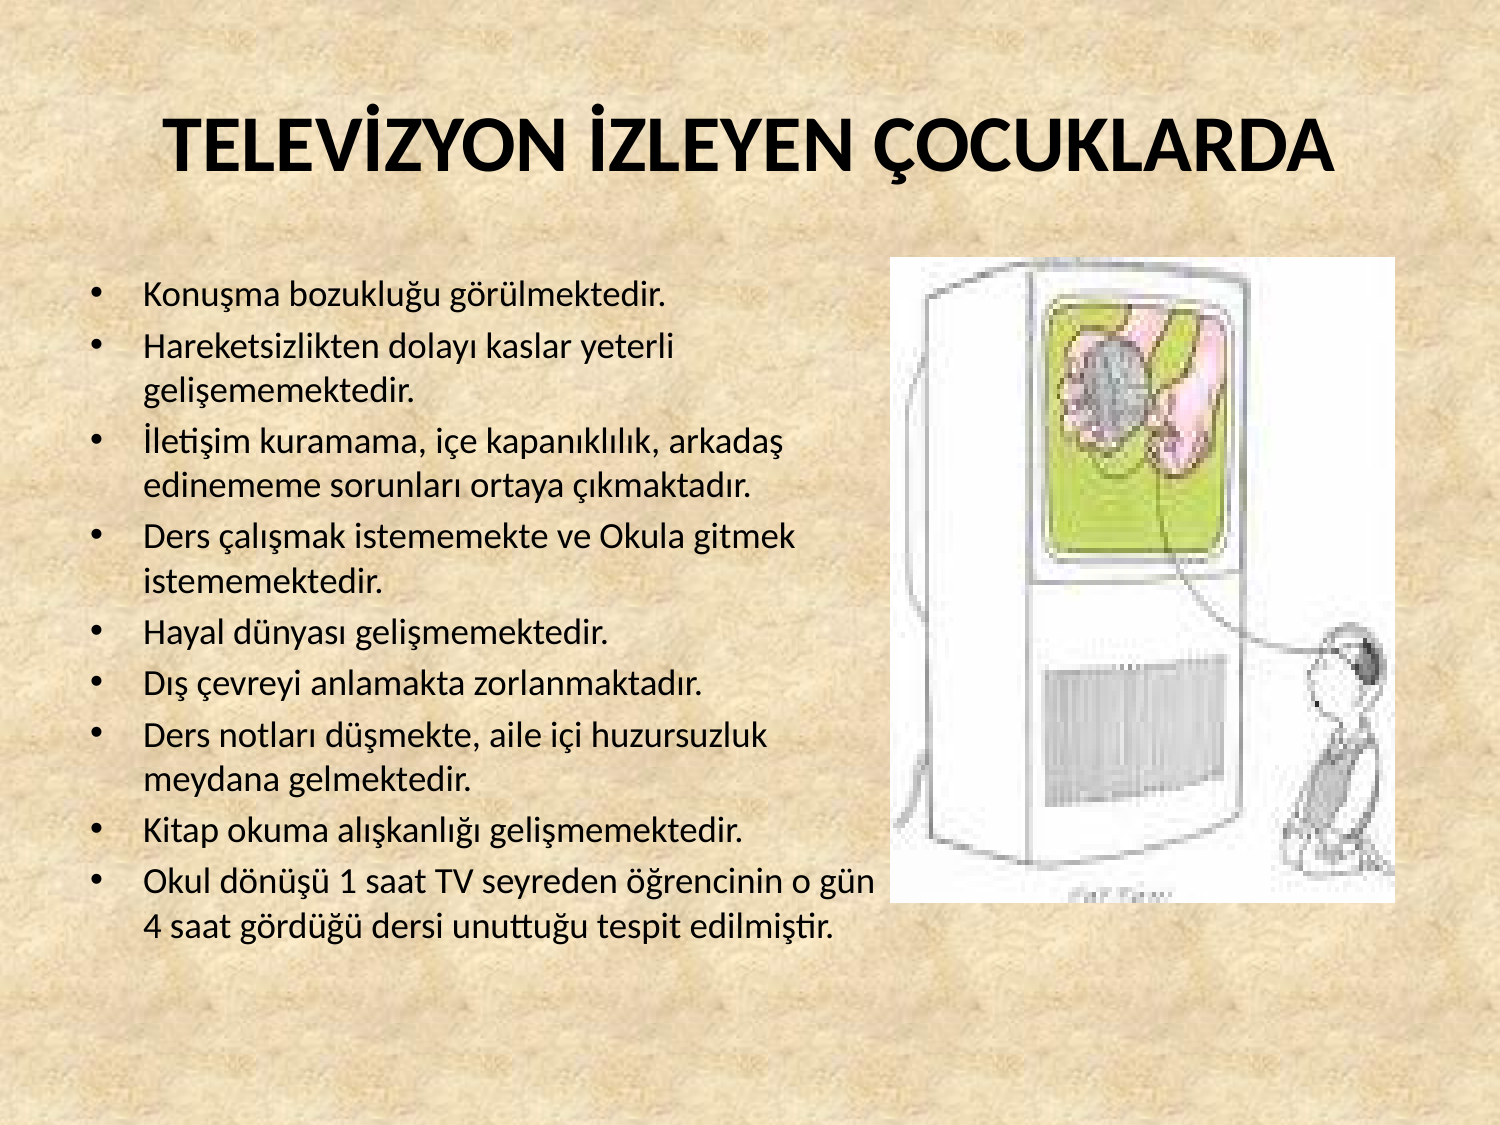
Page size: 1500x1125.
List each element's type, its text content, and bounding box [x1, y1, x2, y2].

picture [0, 0, 1500, 1125]
title TELEVİZYON İZLEYEN ÇOCUKLARDA [75, 45, 1425, 233]
list Konuşma bozukluğu görülmektedir. Hareketsizlikten dolayı kaslar yeterli gelişememektedir. İletişim kuramama, içe kapanıklılık, arkadaş edinememe sorunları ortaya çıkmaktadır. Ders çalışmak istememekte ve Okula gitmek istememektedir. Hayal dünyası gelişmemektedir. Dış çevreyi anlamakta zorlanmaktadır. Ders notları düşmekte, aile içi huzursuzluk meydana gelmektedir. Kitap okuma alışkanlığı gelişmemektedir. Okul dönüşü 1 saat TV seyreden öğrencinin o gün 4 saat gördüğü dersi unuttuğu tespit edilmiştir. [75, 262, 903, 1005]
